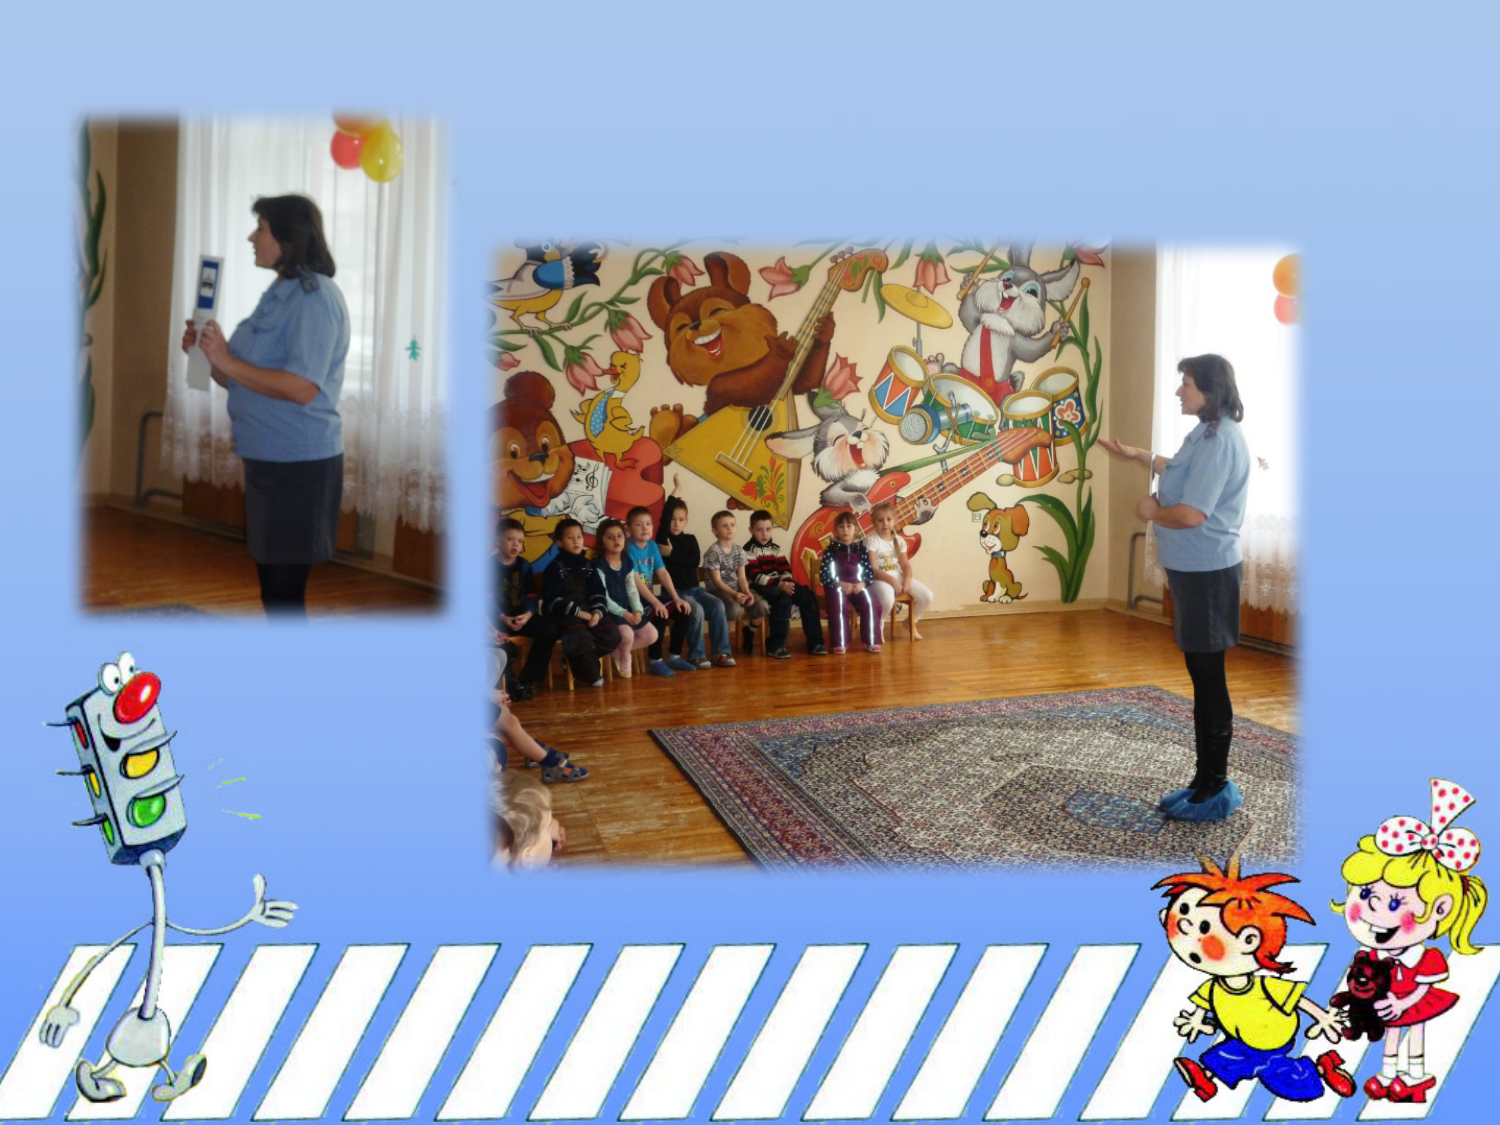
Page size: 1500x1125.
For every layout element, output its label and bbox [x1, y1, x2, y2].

picture [0, 0, 1500, 1125]
list [64, 101, 463, 632]
list [478, 231, 1314, 882]
